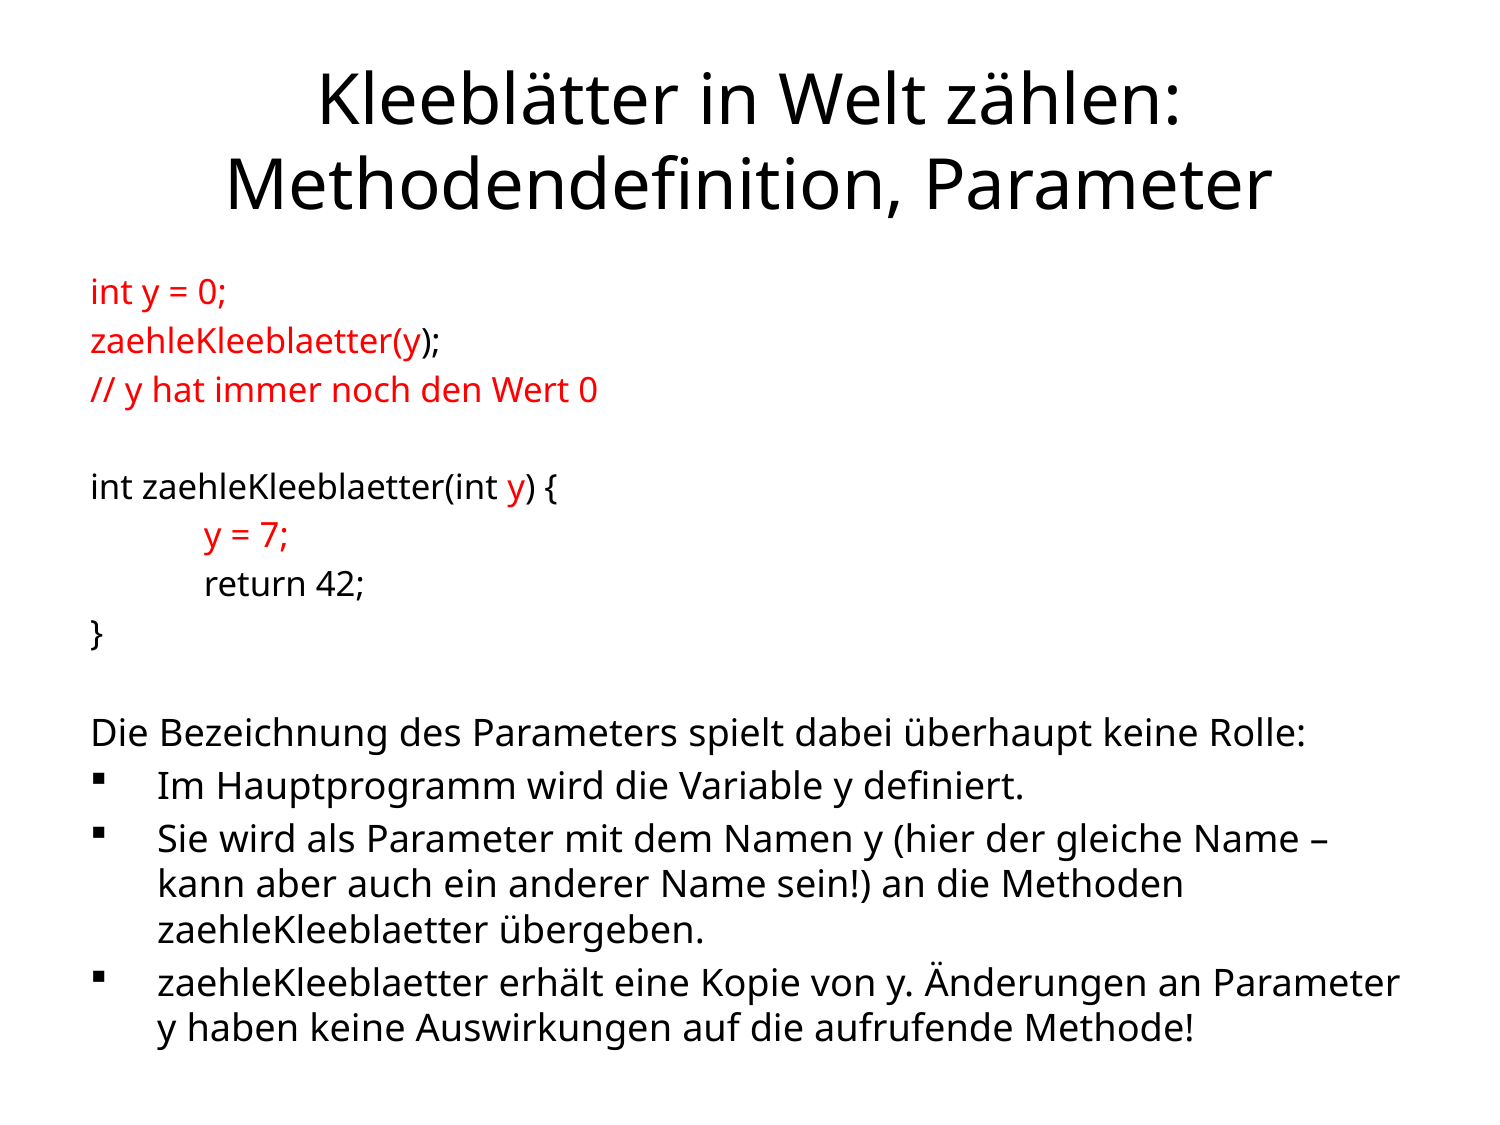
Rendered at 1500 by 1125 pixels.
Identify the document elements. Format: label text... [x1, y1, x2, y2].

title Kleeblätter in Welt zählen: Methodendefinition, Parameter [75, 45, 1425, 233]
list int y = 0; zaehleKleeblaetter(y); // y hat immer noch den Wert 0 int zaehleKleeblaetter(int y) { y = 7; return 42; } Die Bezeichnung des Parameters spielt dabei überhaupt keine Rolle: Im Hauptprogramm wird die Variable y definiert. Sie wird als Parameter mit dem Namen y (hier der gleiche Name – kann aber auch ein anderer Name sein!) an die Methoden zaehleKleeblaetter übergeben. zaehleKleeblaetter erhält eine Kopie von y. Änderungen an Parameter y haben keine Auswirkungen auf die aufrufende Methode! [75, 262, 1425, 1106]
